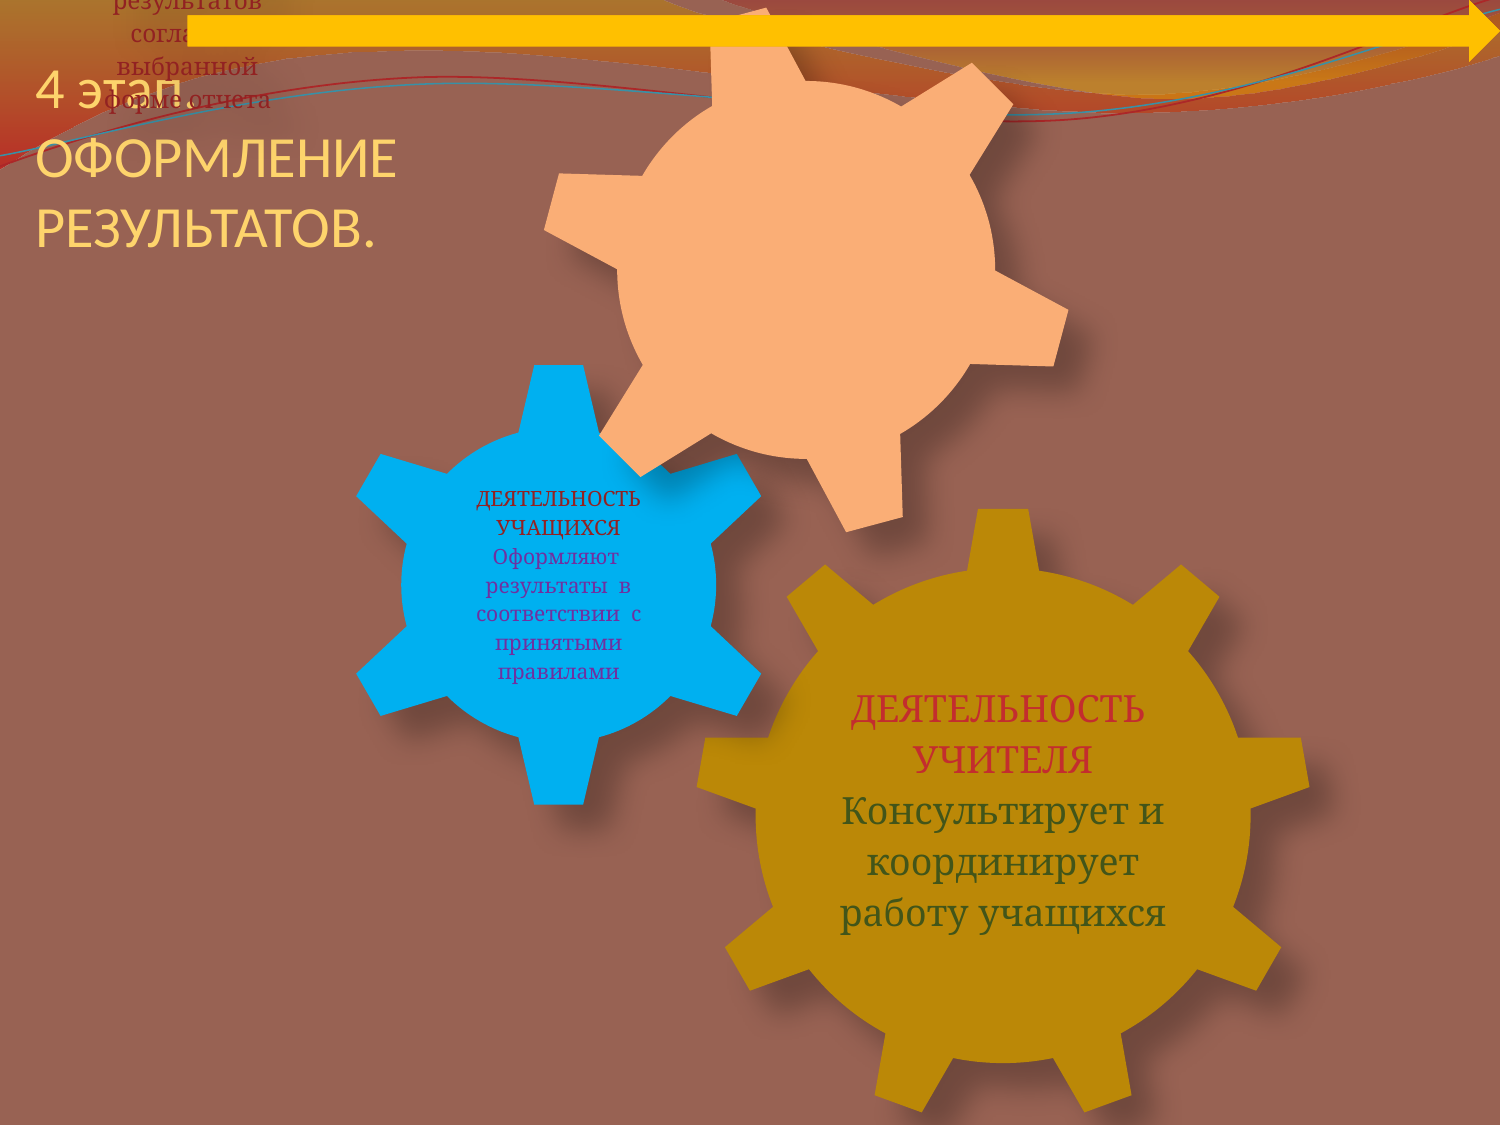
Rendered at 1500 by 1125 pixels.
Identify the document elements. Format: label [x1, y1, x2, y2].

list [0, 0, 1500, 1125]
